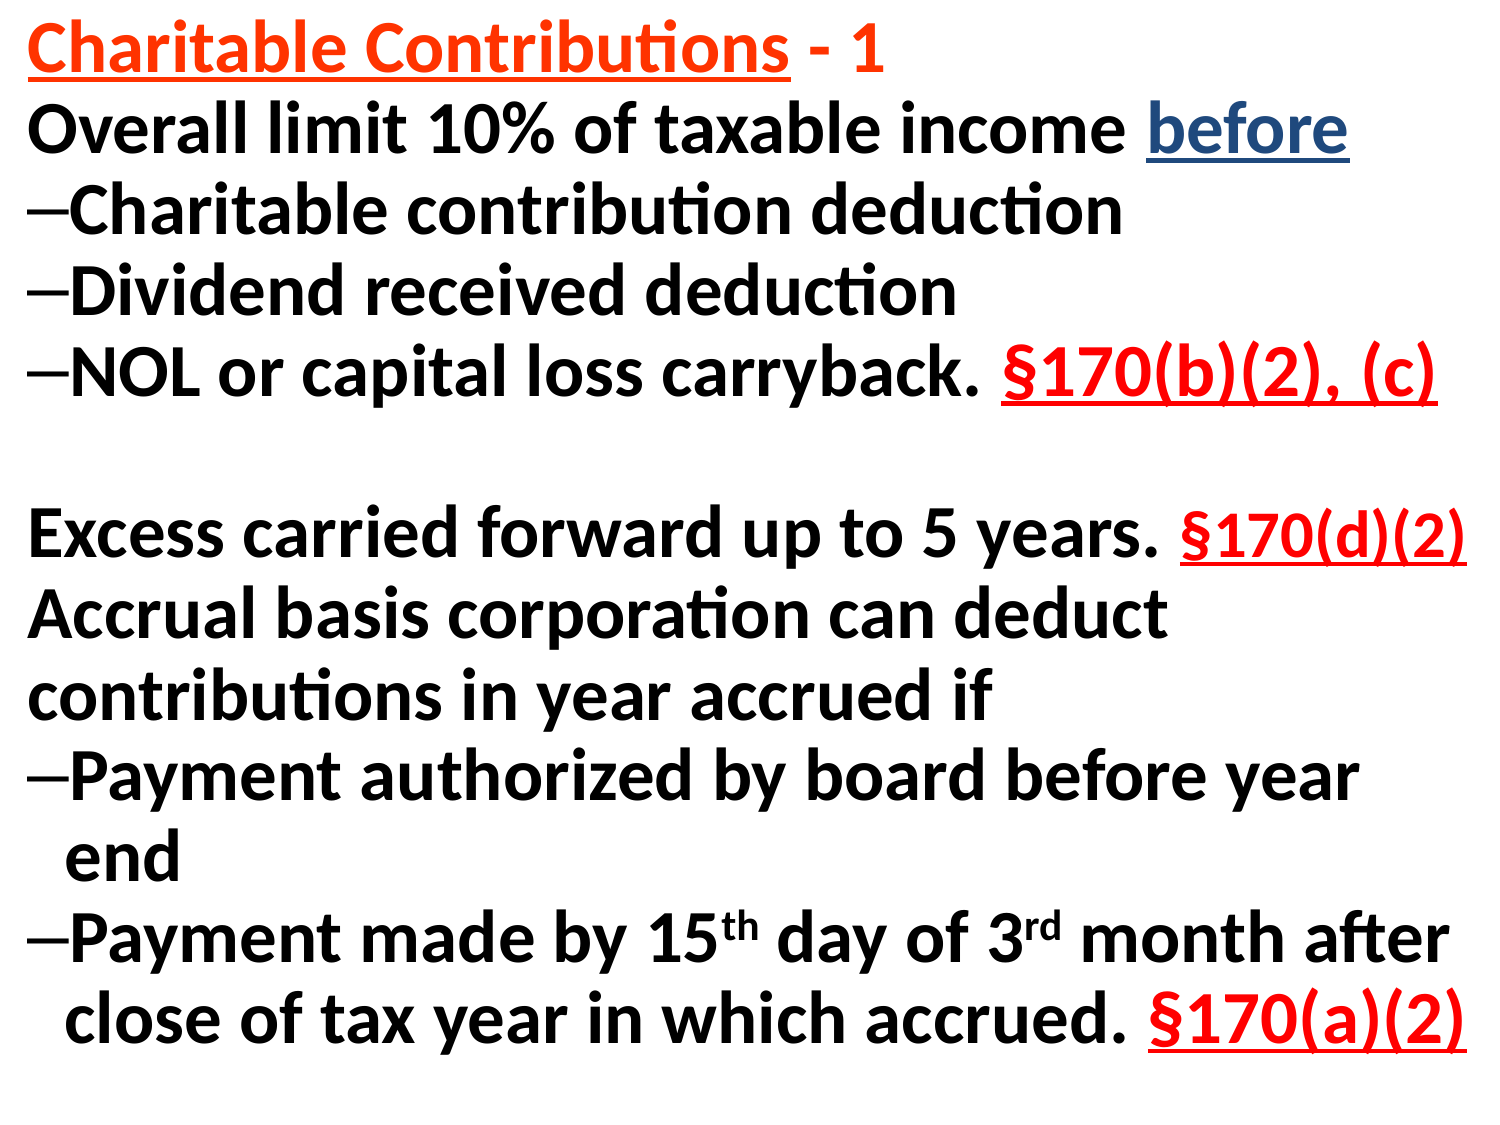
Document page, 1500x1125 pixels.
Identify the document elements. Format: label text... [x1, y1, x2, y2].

list Charitable Contributions - 1 Overall limit 10% of taxable income before Charitable contribution deduction Dividend received deduction NOL or capital loss carryback. §170(b)(2), (c) Excess carried forward up to 5 years. §170(d)(2) Accrual basis corporation can deduct contributions in year accrued if Payment authorized by board before year end Payment made by 15th day of 3rd month after close of tax year in which accrued. §170(a)(2) [12, 0, 1500, 1125]
